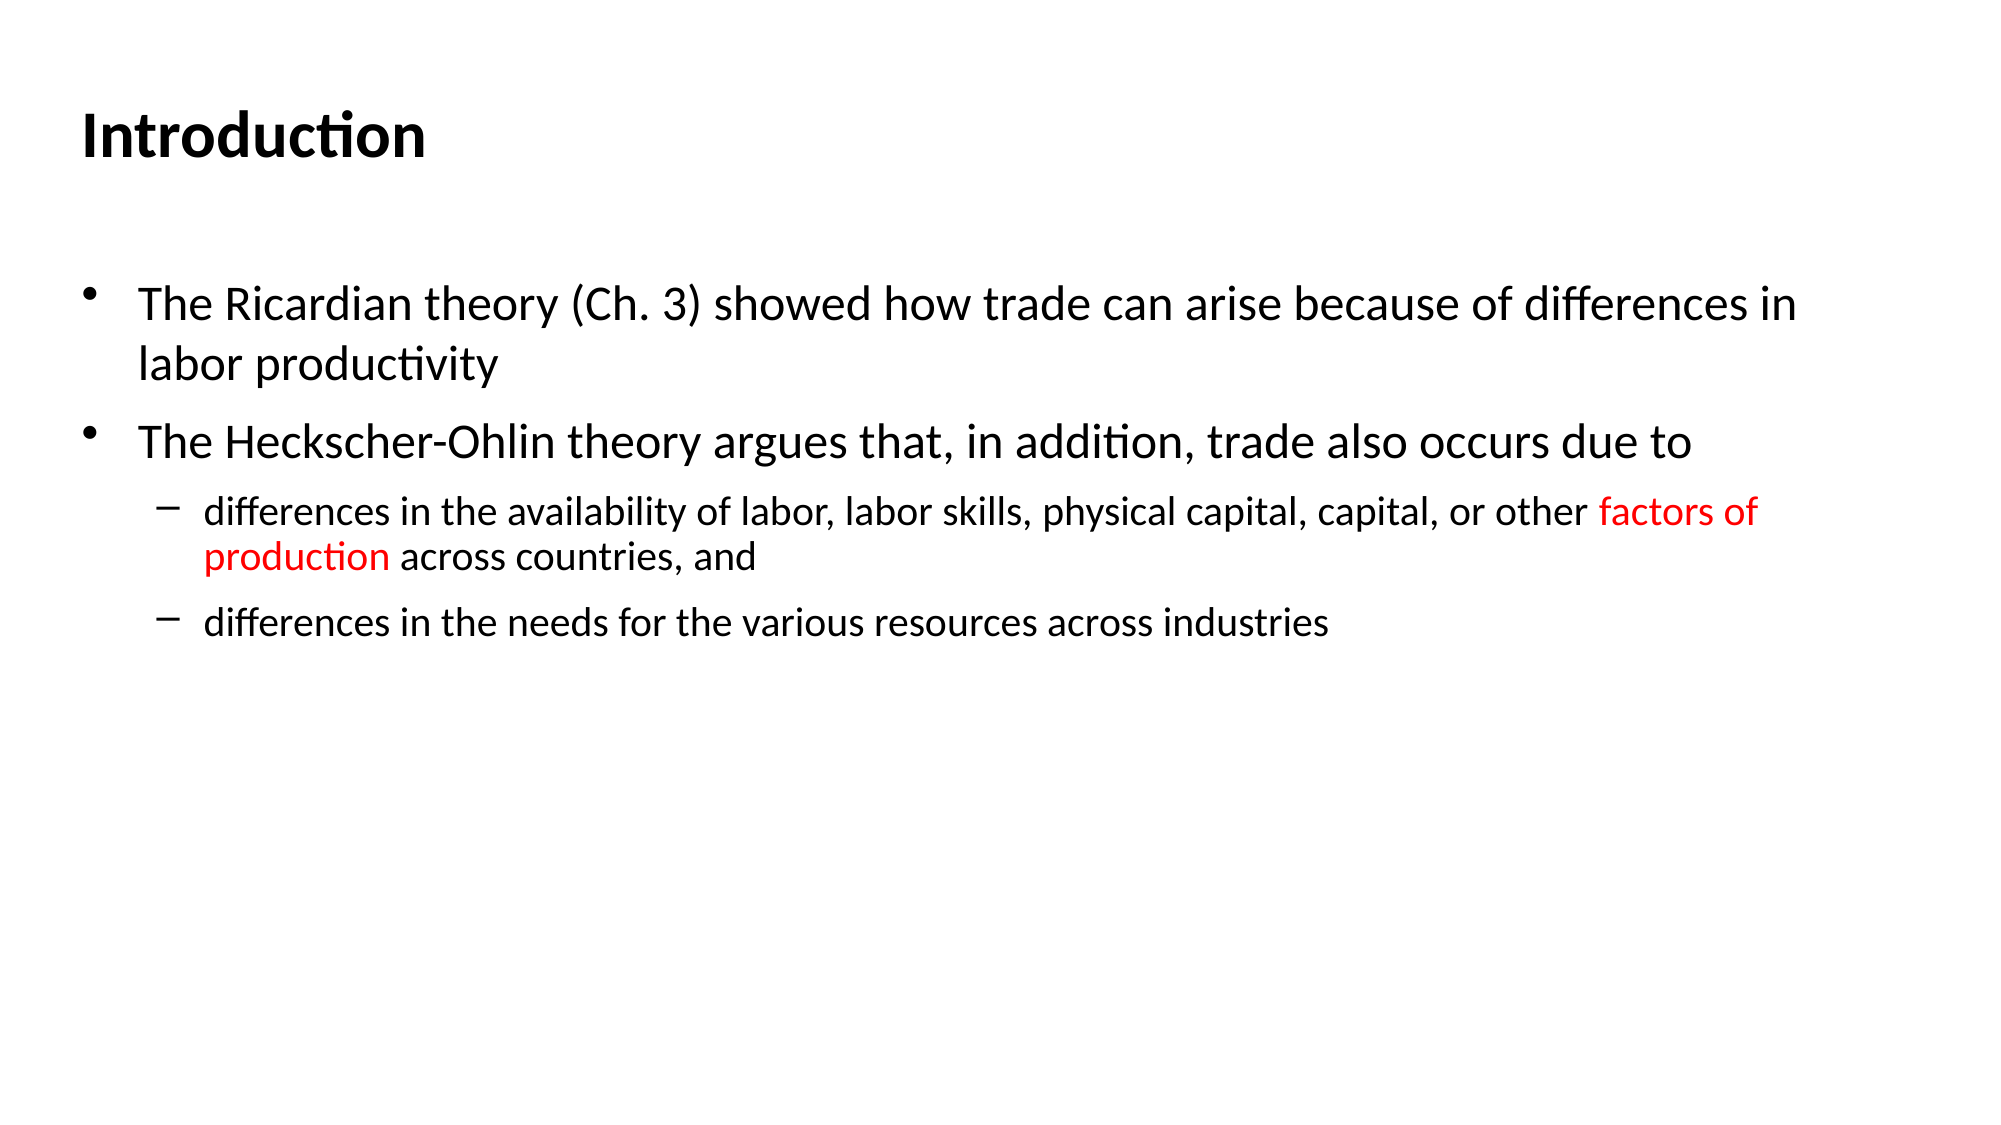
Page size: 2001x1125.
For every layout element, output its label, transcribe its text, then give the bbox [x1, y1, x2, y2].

title Introduction [66, 49, 1950, 213]
list The Ricardian theory (Ch. 3) showed how trade can arise because of differences in labor productivity The Heckscher-Ohlin theory argues that, in addition, trade also occurs due to differences in the availability of labor, labor skills, physical capital, capital, or other factors of production across countries, and differences in the needs for the various resources across industries [66, 262, 1881, 1013]
